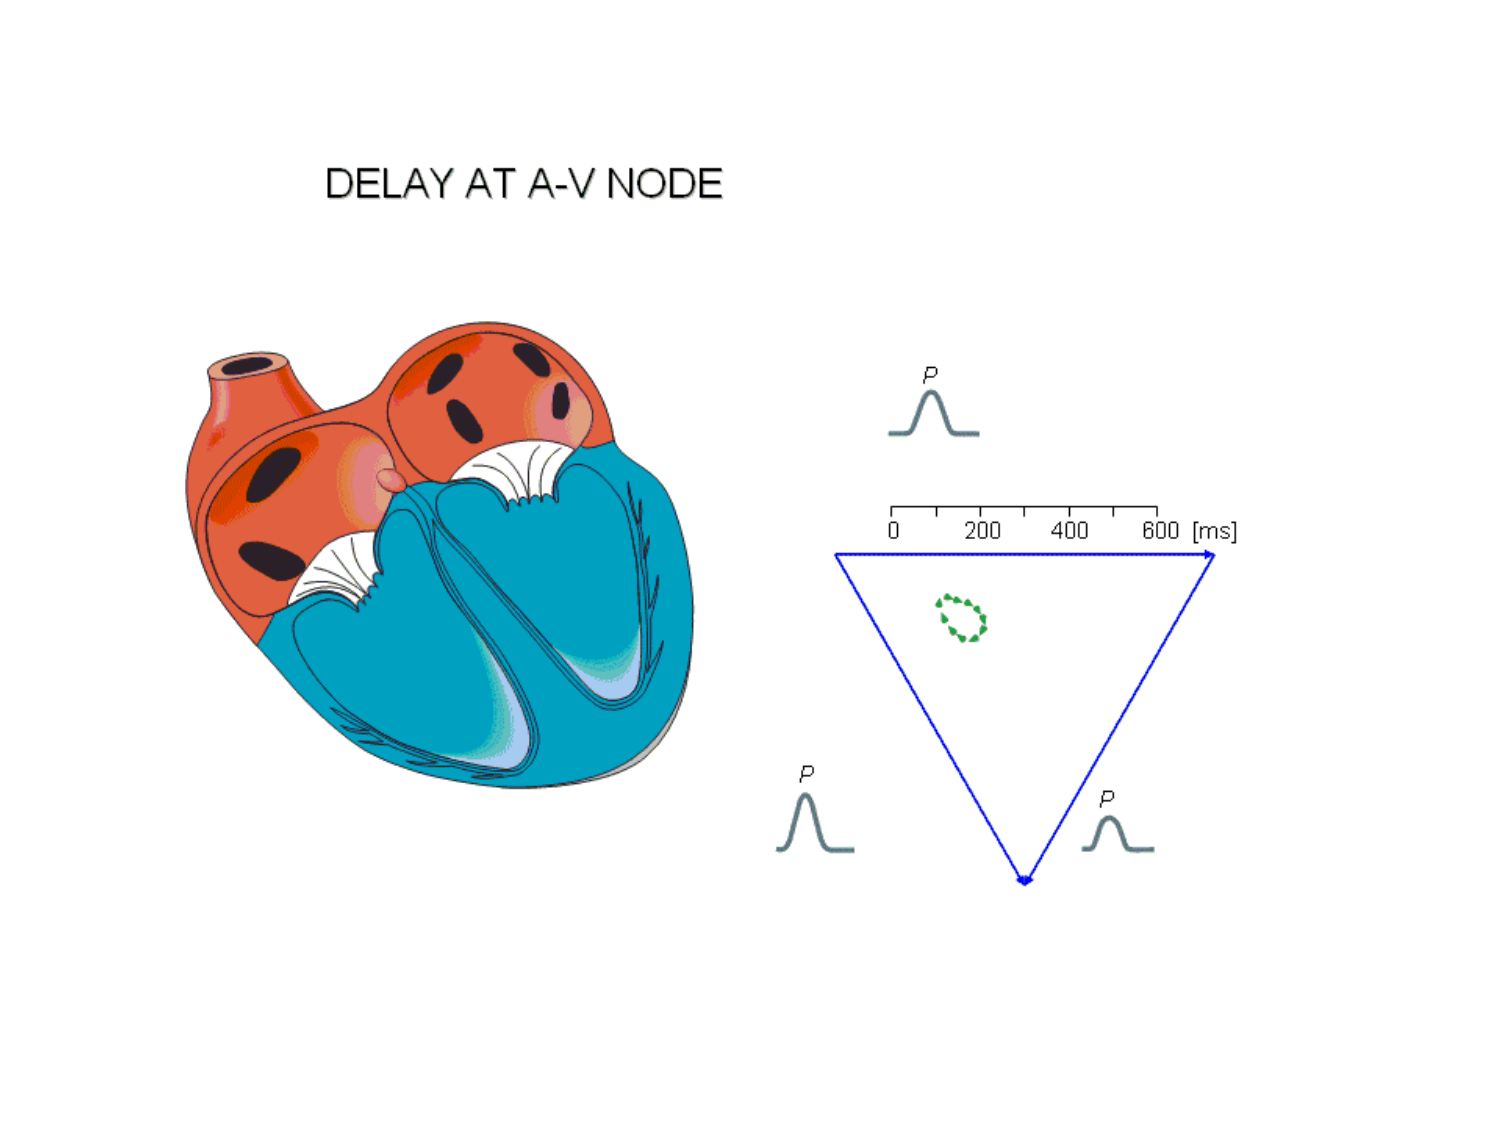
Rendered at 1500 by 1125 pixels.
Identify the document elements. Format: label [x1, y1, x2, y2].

picture [148, 112, 1352, 1013]
